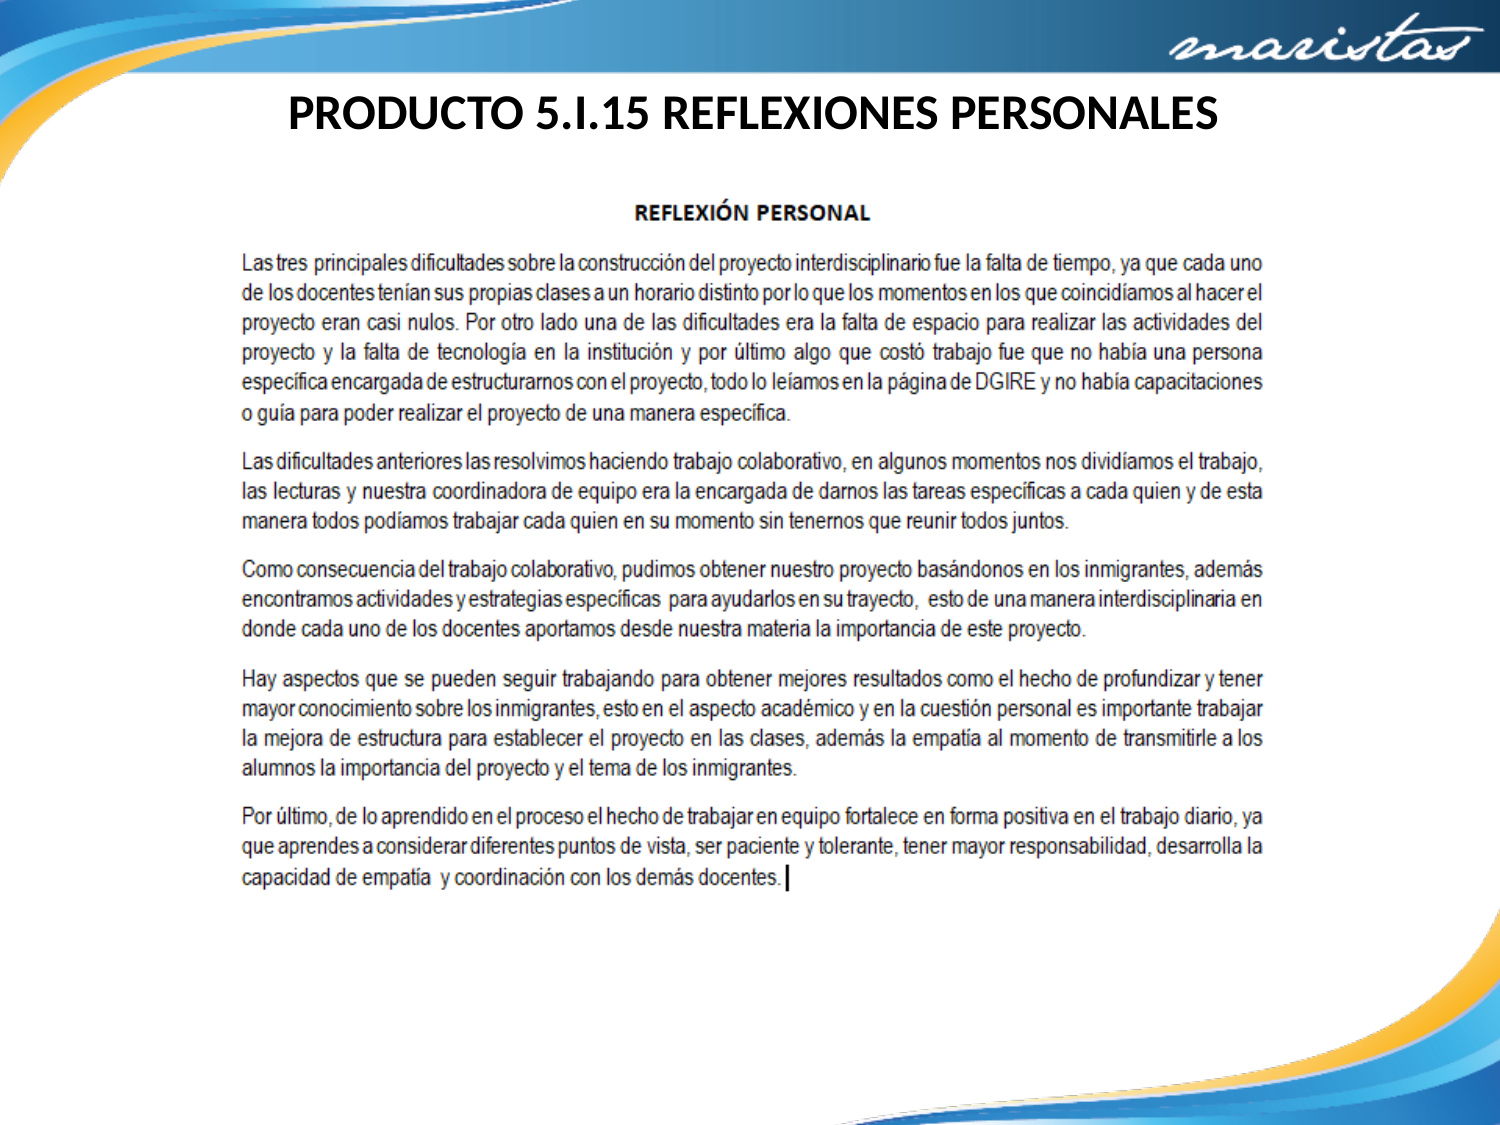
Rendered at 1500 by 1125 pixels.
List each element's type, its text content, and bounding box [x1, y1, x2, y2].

text_box PRODUCTO 5.I.15 REFLEXIONES PERSONALES [57, 72, 1450, 148]
picture [0, 0, 1500, 1125]
